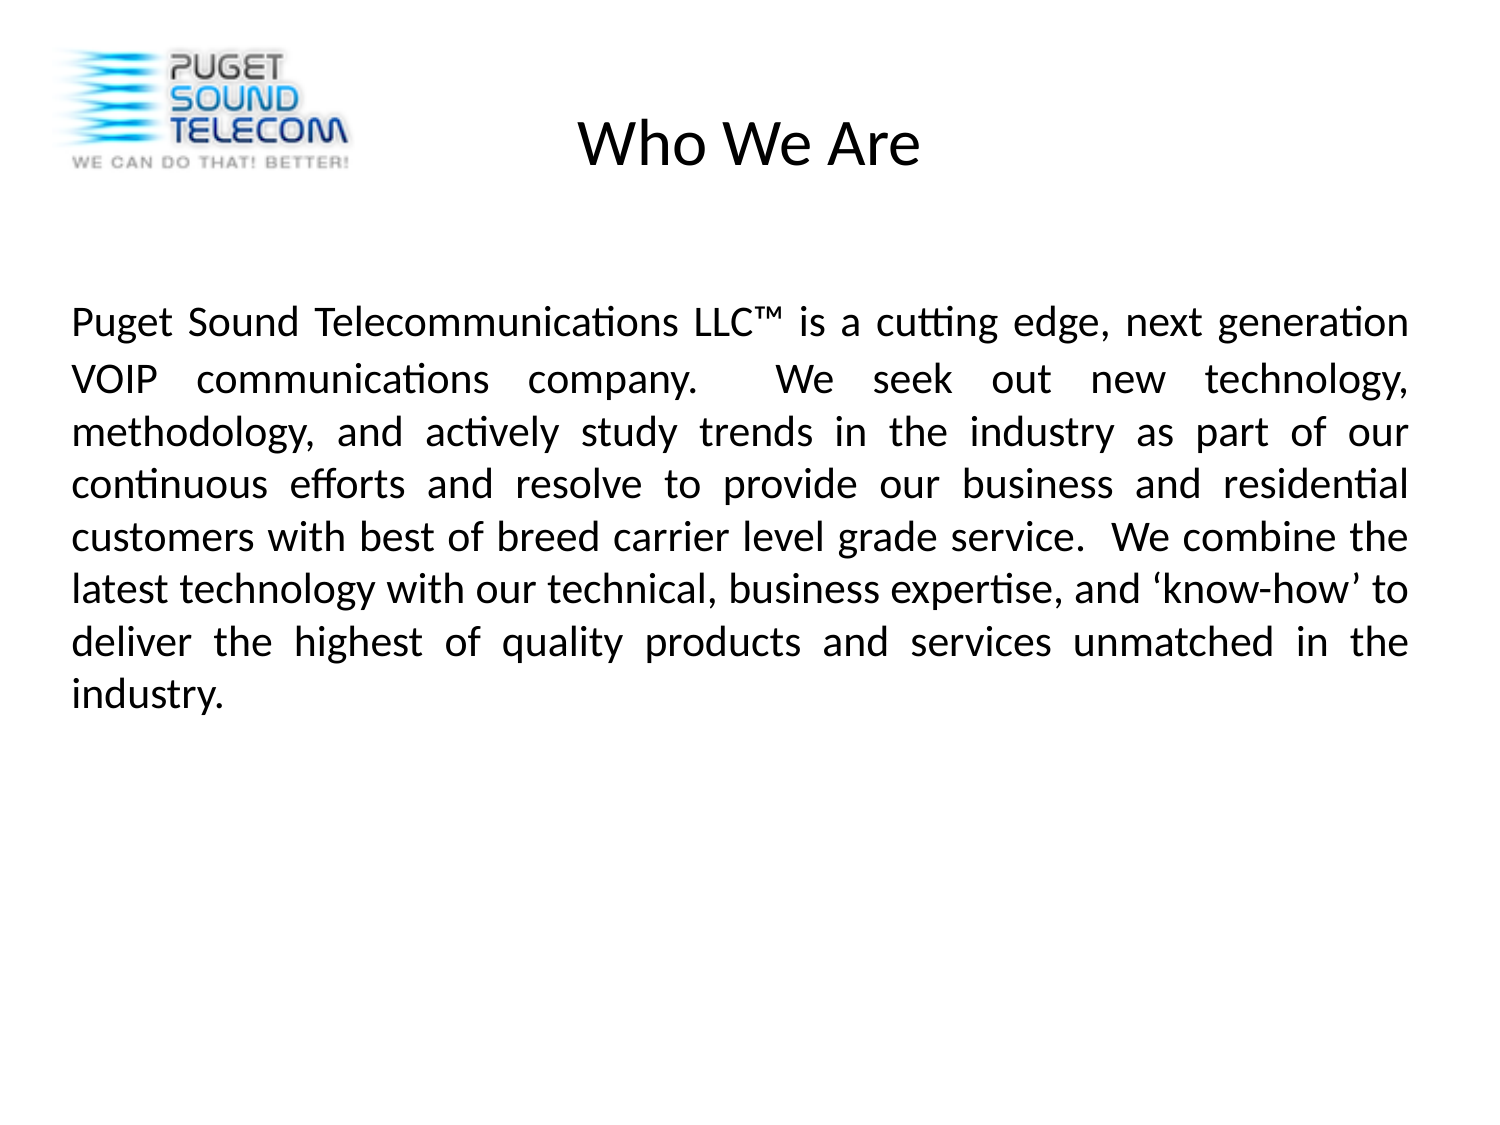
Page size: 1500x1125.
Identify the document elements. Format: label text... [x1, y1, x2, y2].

picture [51, 44, 359, 175]
title Who We Are [75, 45, 1425, 233]
list Puget Sound Telecommunications LLC™ is a cutting edge, next generation VOIP communications company. We seek out new technology, methodology, and actively study trends in the industry as part of our continuous efforts and resolve to provide our business and residential customers with best of breed carrier level grade service. We combine the latest technology with our technical, business expertise, and ‘know-how’ to deliver the highest of quality products and services unmatched in the industry. [0, 262, 1425, 1005]
